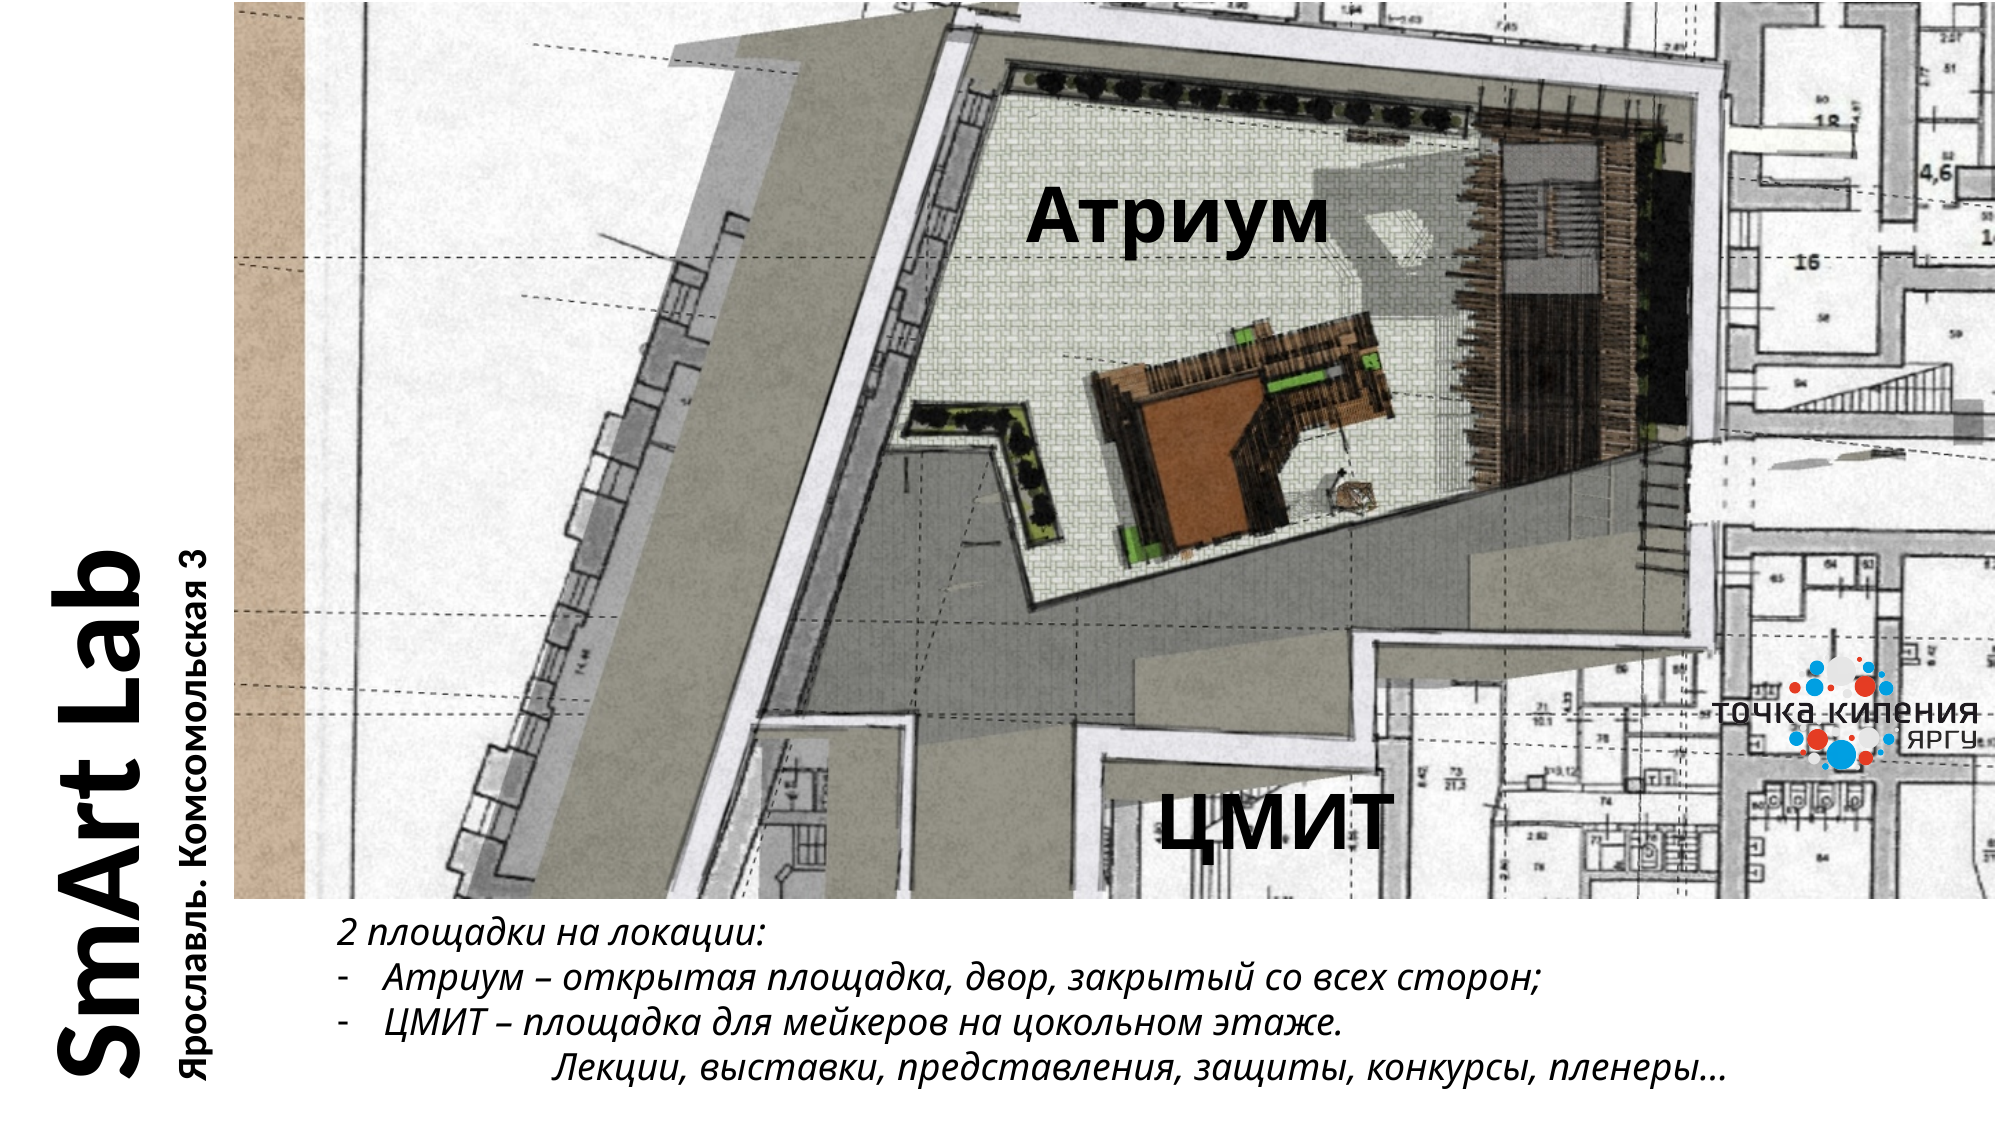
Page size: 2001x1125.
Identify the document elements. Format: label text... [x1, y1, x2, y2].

text_box 2 площадки на локации: Атриум – открытая площадка, двор, закрытый со всех сторон; ЦМИТ – площадка для мейкеров на цокольном этаже. Лекции, выставки, представления, защиты, конкурсы, пленеры… [316, 906, 1966, 1098]
text_box SmArt Lab Ярославль. Комсомольская 3 [6, 27, 240, 1097]
picture [233, 2, 1996, 899]
